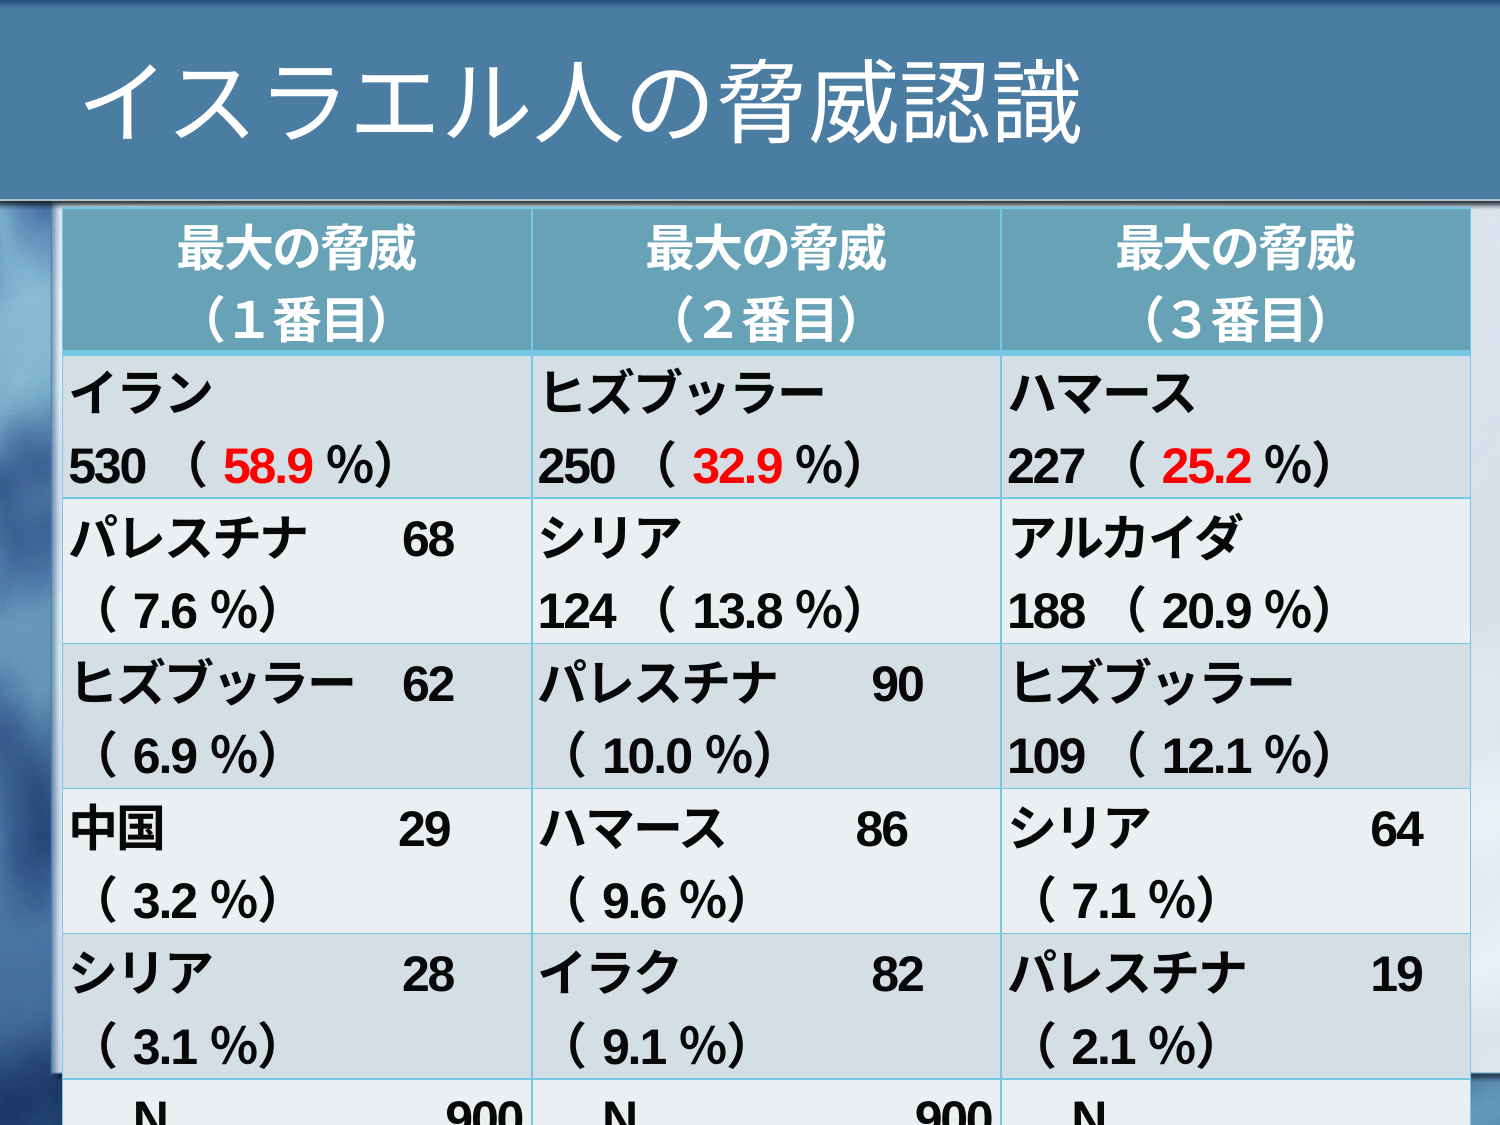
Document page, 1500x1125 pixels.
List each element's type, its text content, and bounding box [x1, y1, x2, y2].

title イスラエル人の脅威認識 [62, 12, 1462, 188]
table_header 最大の脅威 （２番目） [533, 209, 1000, 350]
table_cell イラン 530（58.9％） [63, 356, 531, 497]
table_cell ヒズブッラー 62 （6.9％） [63, 644, 531, 788]
table_header 最大の脅威 （３番目） [1002, 209, 1470, 350]
table_cell シリア 64 （7.1％） [1002, 789, 1470, 933]
table_cell イラク 82 （9.1％） [533, 934, 1000, 1078]
table_cell シリア 28 （3.1％） [63, 934, 531, 1078]
table_cell アルカイダ 188（20.9％） [1002, 499, 1470, 643]
table_cell N 900 [63, 1080, 531, 1125]
table_cell N 900 [1002, 1080, 1470, 1125]
table_cell シリア 124（13.8％） [533, 499, 1000, 643]
picture [0, 0, 1500, 1125]
table_cell ヒズブッラー 250（32.9％） [533, 356, 1000, 497]
table_cell ハマース 86 （9.6％） [533, 789, 1000, 933]
table_cell N 900 [533, 1080, 1000, 1125]
table_cell ハマース 227（25.2％） [1002, 356, 1470, 497]
table_cell パレスチナ 68 （7.6％） [63, 499, 531, 643]
table_header 最大の脅威 （１番目） [63, 209, 531, 350]
table_cell パレスチナ 19 （2.1％） [1002, 934, 1470, 1078]
table_cell ヒズブッラー 109（12.1％） [1002, 644, 1470, 788]
table_cell パレスチナ 90（10.0％） [533, 644, 1000, 788]
table_cell 中国 29 （3.2％） [63, 789, 531, 933]
